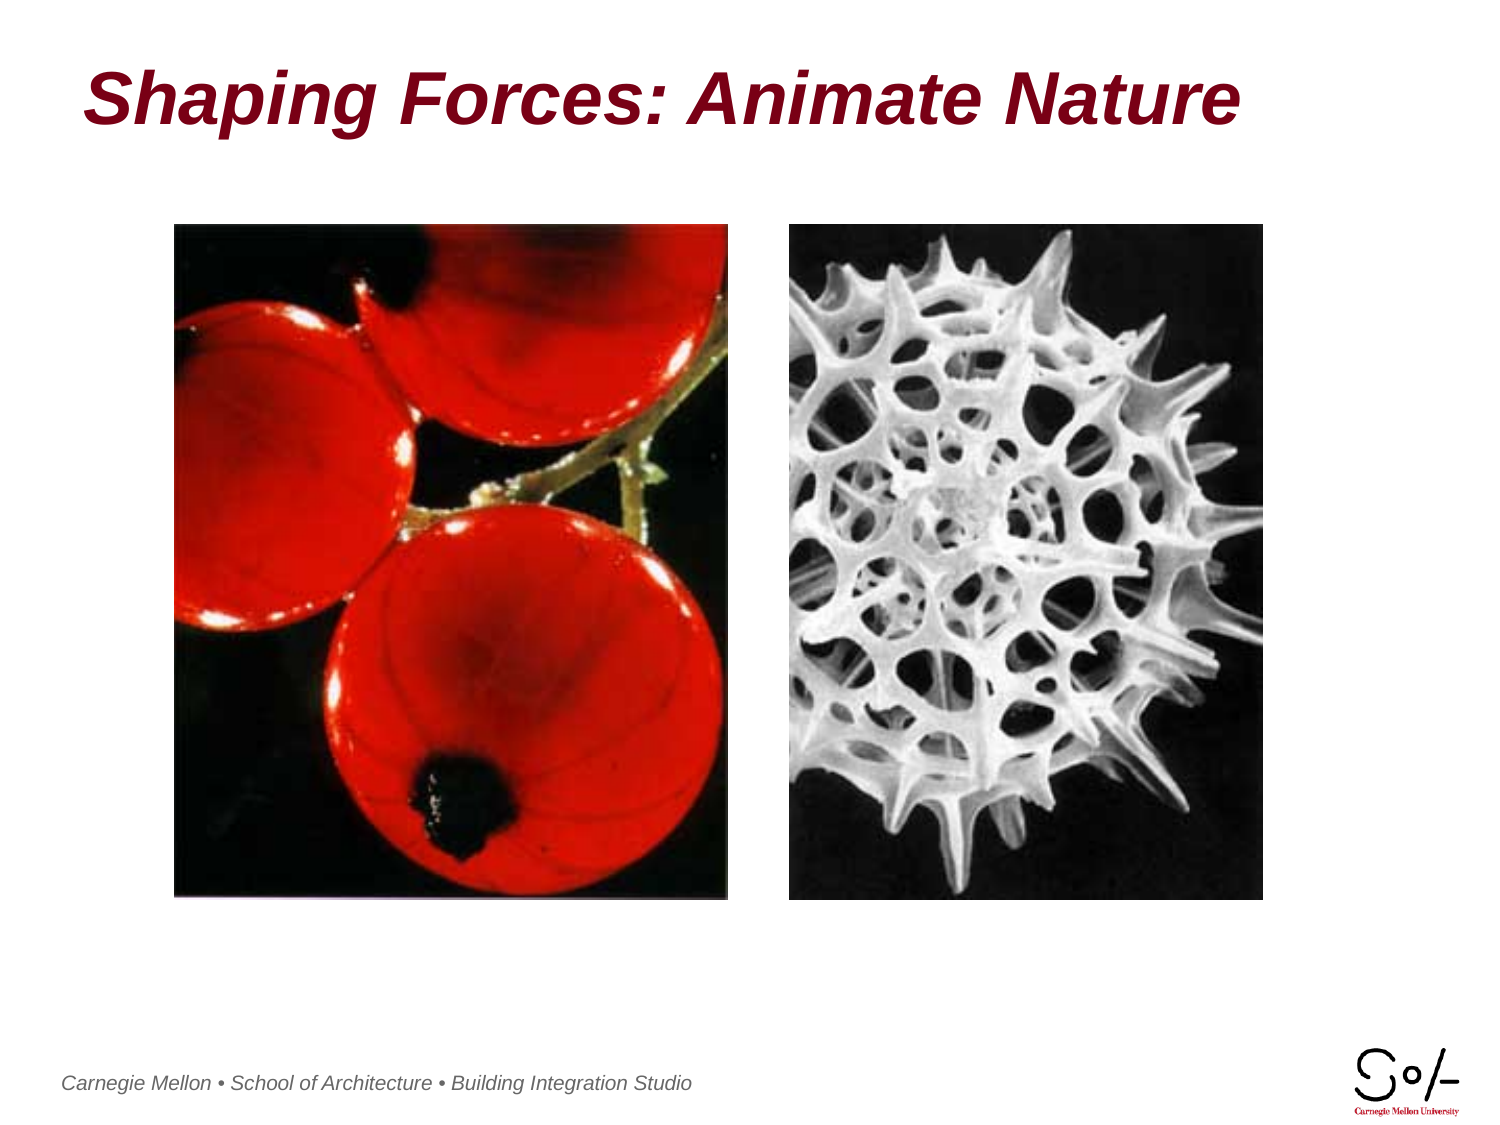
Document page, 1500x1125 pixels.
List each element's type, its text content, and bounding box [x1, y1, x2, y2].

picture [174, 224, 728, 901]
title Shaping Forces: Animate Nature [74, 50, 1466, 233]
picture [789, 224, 1263, 901]
picture [1351, 1043, 1466, 1119]
